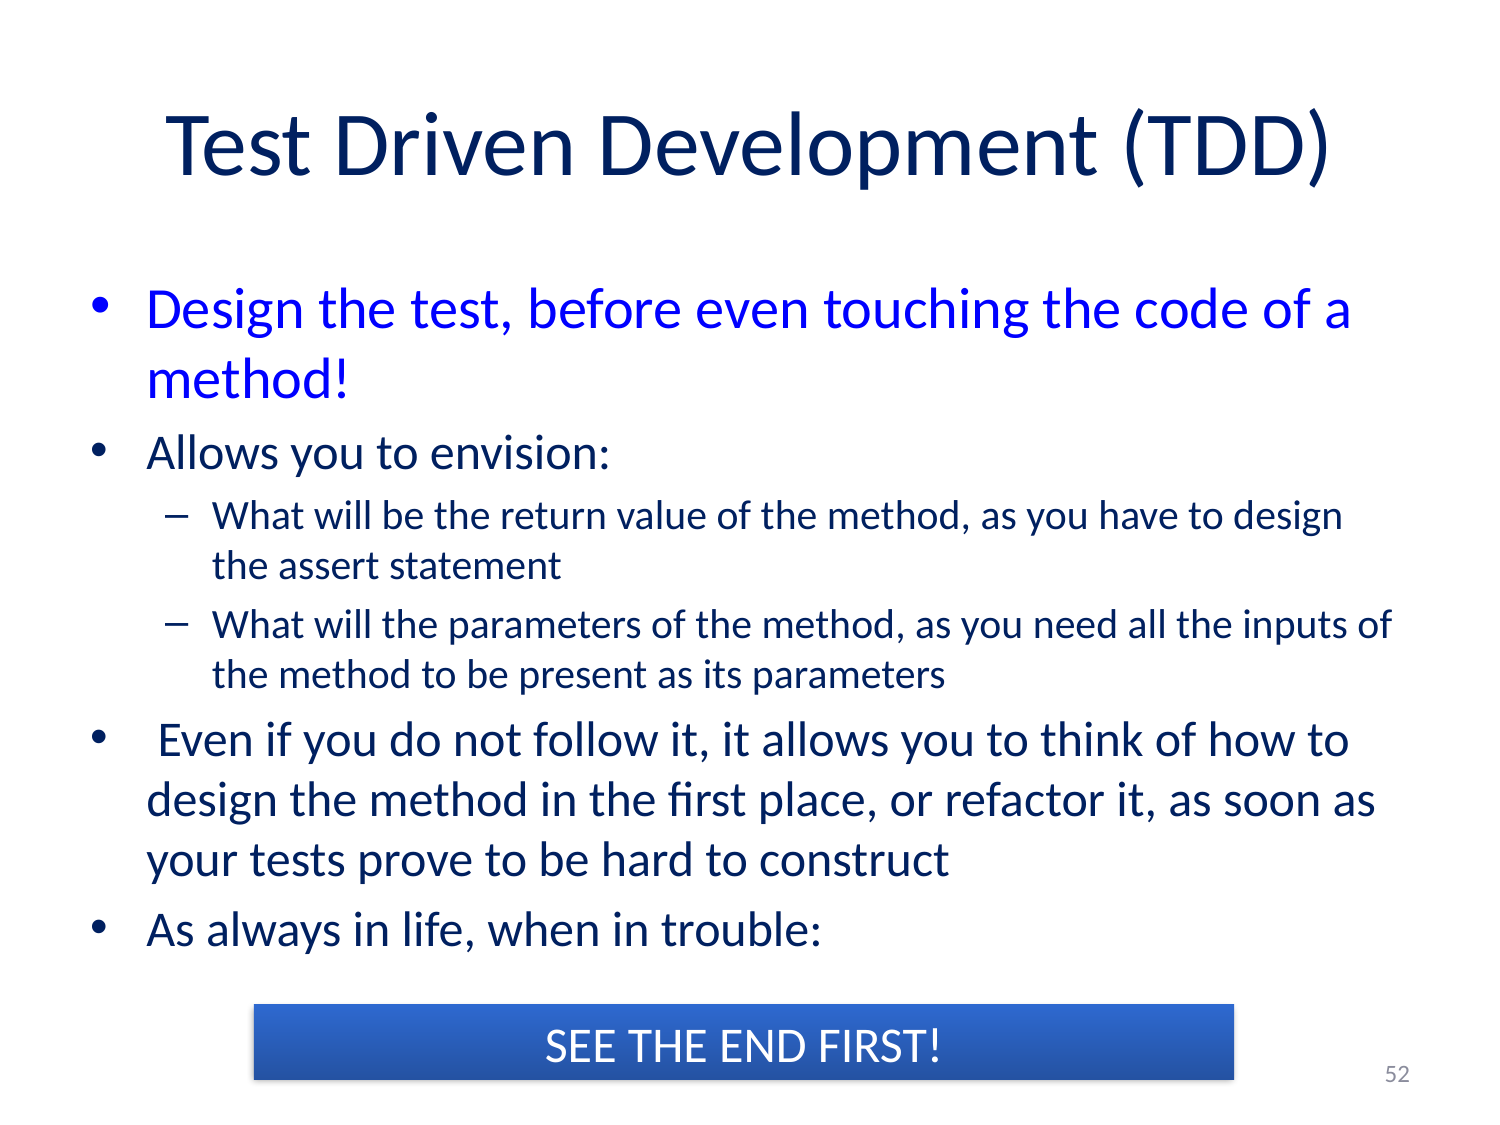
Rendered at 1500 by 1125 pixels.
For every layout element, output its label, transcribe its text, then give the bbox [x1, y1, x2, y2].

list Design the test, before even touching the code of a method! Allows you to envision: What will be the return value of the method, as you have to design the assert statement What will the parameters of the method, as you need all the inputs of the method to be present as its parameters Even if you do not follow it, it allows you to think of how to design the method in the first place, or refactor it, as soon as your tests prove to be hard to construct As always in life, when in trouble: [75, 262, 1425, 1005]
text_box SEE THE END FIRST! [253, 1004, 1235, 1080]
slide_number 52 [1074, 1042, 1425, 1103]
title Test Driven Development (TDD) [75, 45, 1425, 233]
